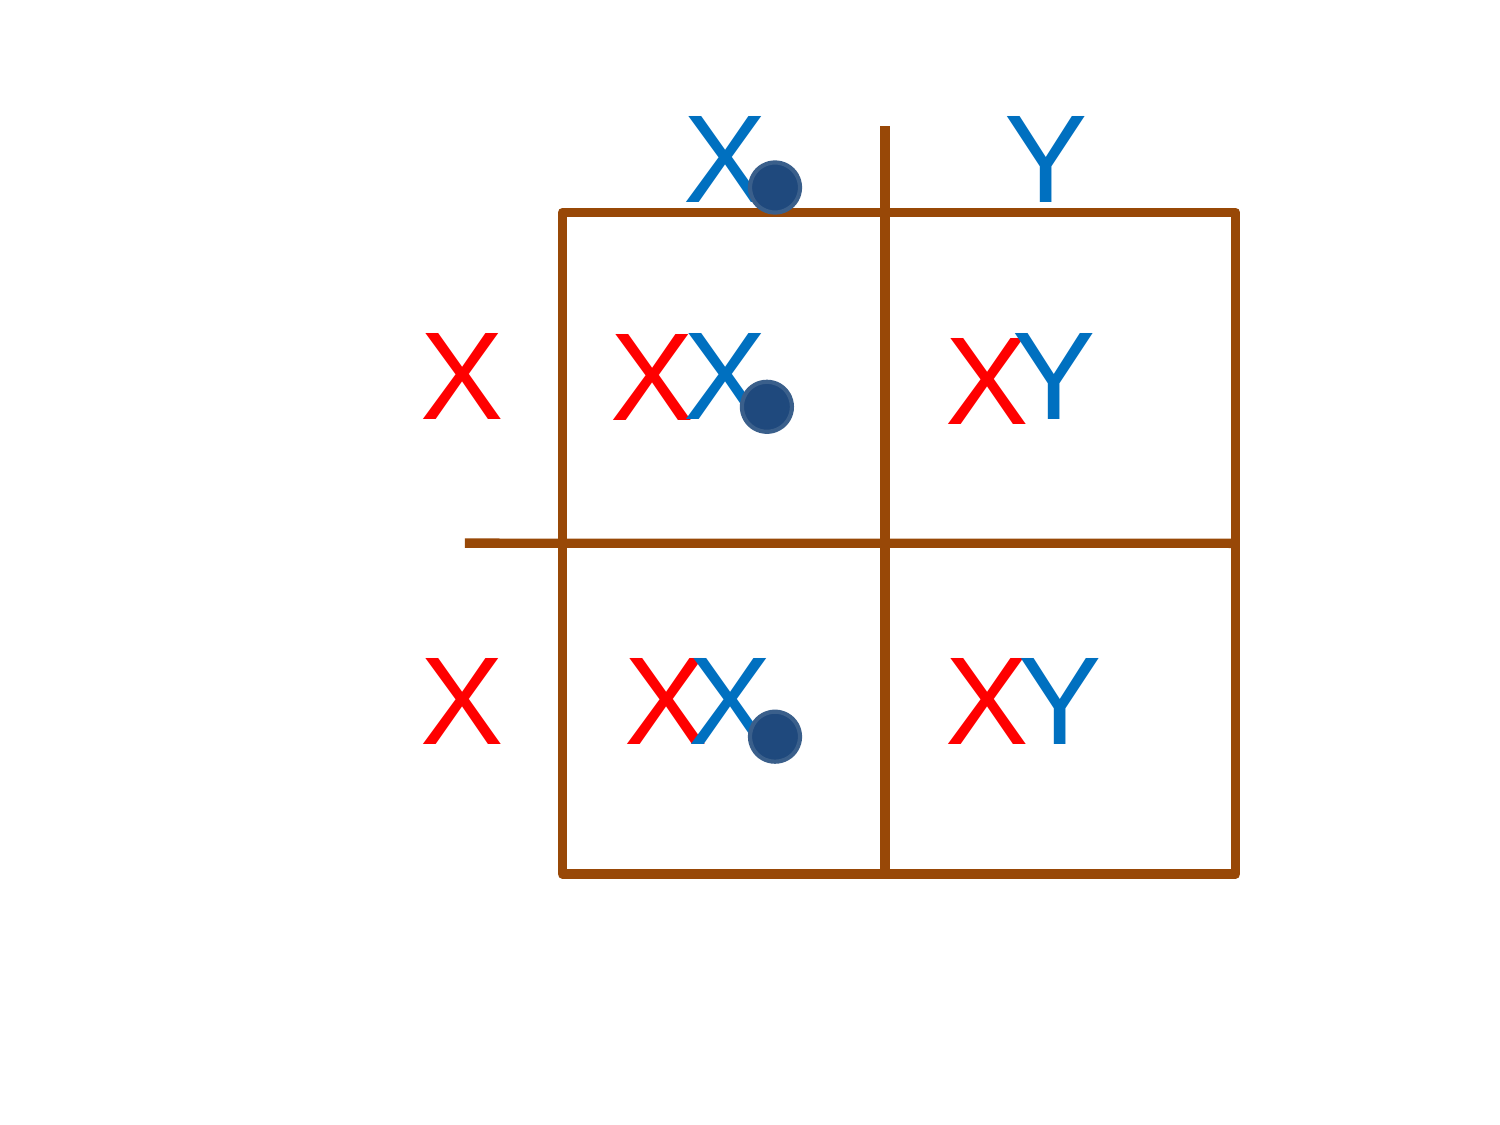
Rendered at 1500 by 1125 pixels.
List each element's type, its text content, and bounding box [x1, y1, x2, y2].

text_box X [405, 612, 459, 778]
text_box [464, 125, 1236, 875]
text_box X [669, 70, 788, 124]
text_box X [405, 287, 459, 453]
text_box Y [989, 70, 1108, 124]
